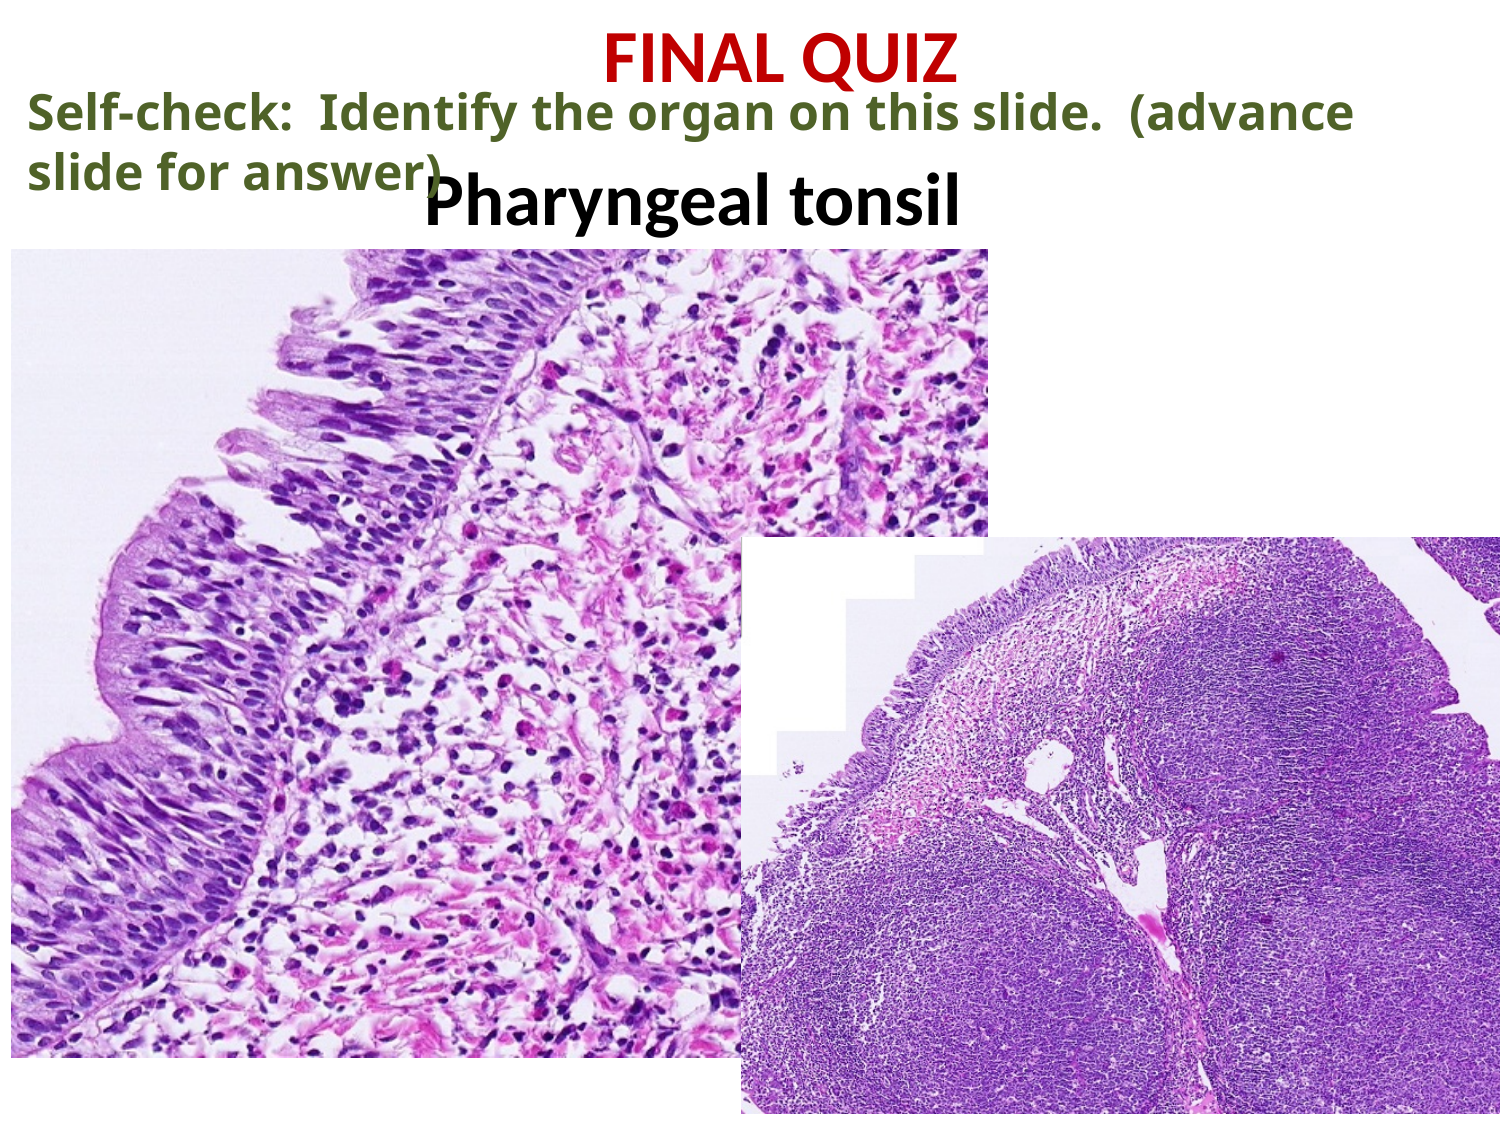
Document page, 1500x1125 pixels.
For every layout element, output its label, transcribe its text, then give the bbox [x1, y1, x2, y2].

text_box Pharyngeal tonsil [387, 208, 1000, 248]
picture [11, 248, 1500, 1114]
text_box Final quiz [249, 0, 1313, 72]
text_box Self-check: Identify the organ on this slide. (advance slide for answer) [12, 72, 1463, 208]
